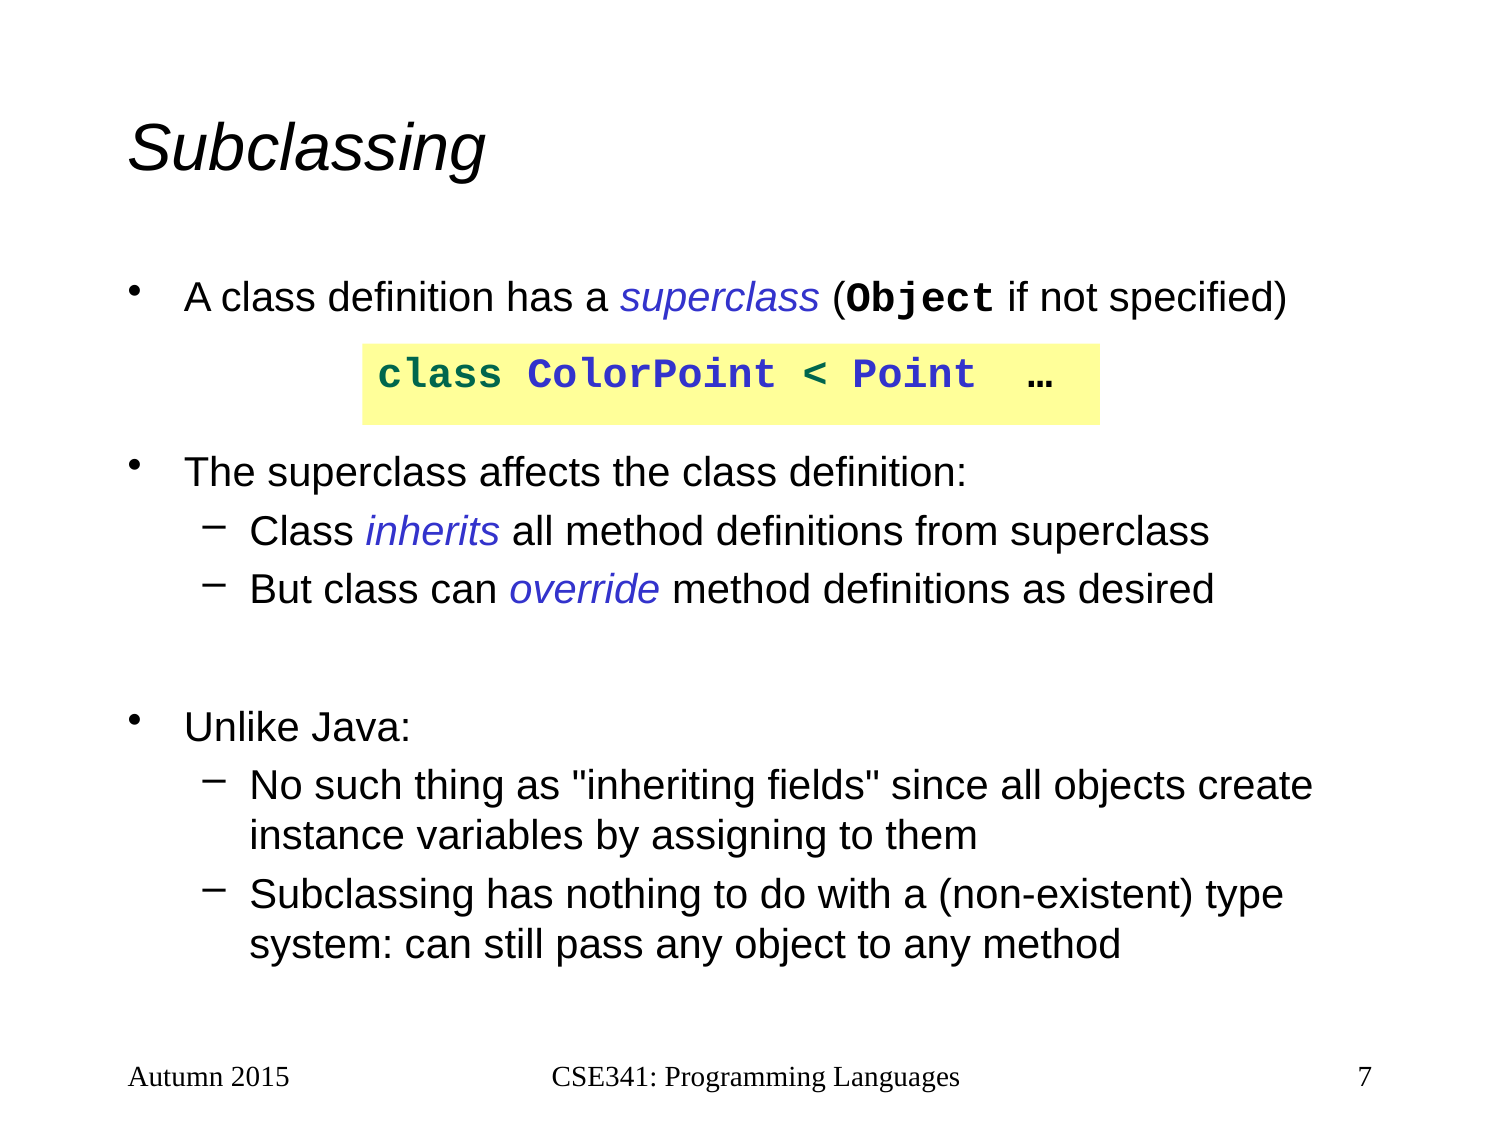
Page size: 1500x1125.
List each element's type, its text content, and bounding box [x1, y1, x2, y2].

title Subclassing [112, 49, 1388, 238]
slide_number 7 [1074, 1049, 1388, 1125]
footer CSE341: Programming Languages [474, 1049, 1038, 1125]
slide_number Autumn 2015 [112, 1049, 426, 1125]
text_box class ColorPoint < Point … [362, 343, 1100, 425]
list A class definition has a superclass (Object if not specified) The superclass affects the class definition: Class inherits all method definitions from superclass But class can override method definitions as desired Unlike Java: No such thing as "inheriting fields" since all objects create instance variables by assigning to them Subclassing has nothing to do with a (non-existent) type system: can still pass any object to any method [112, 262, 1388, 1001]
